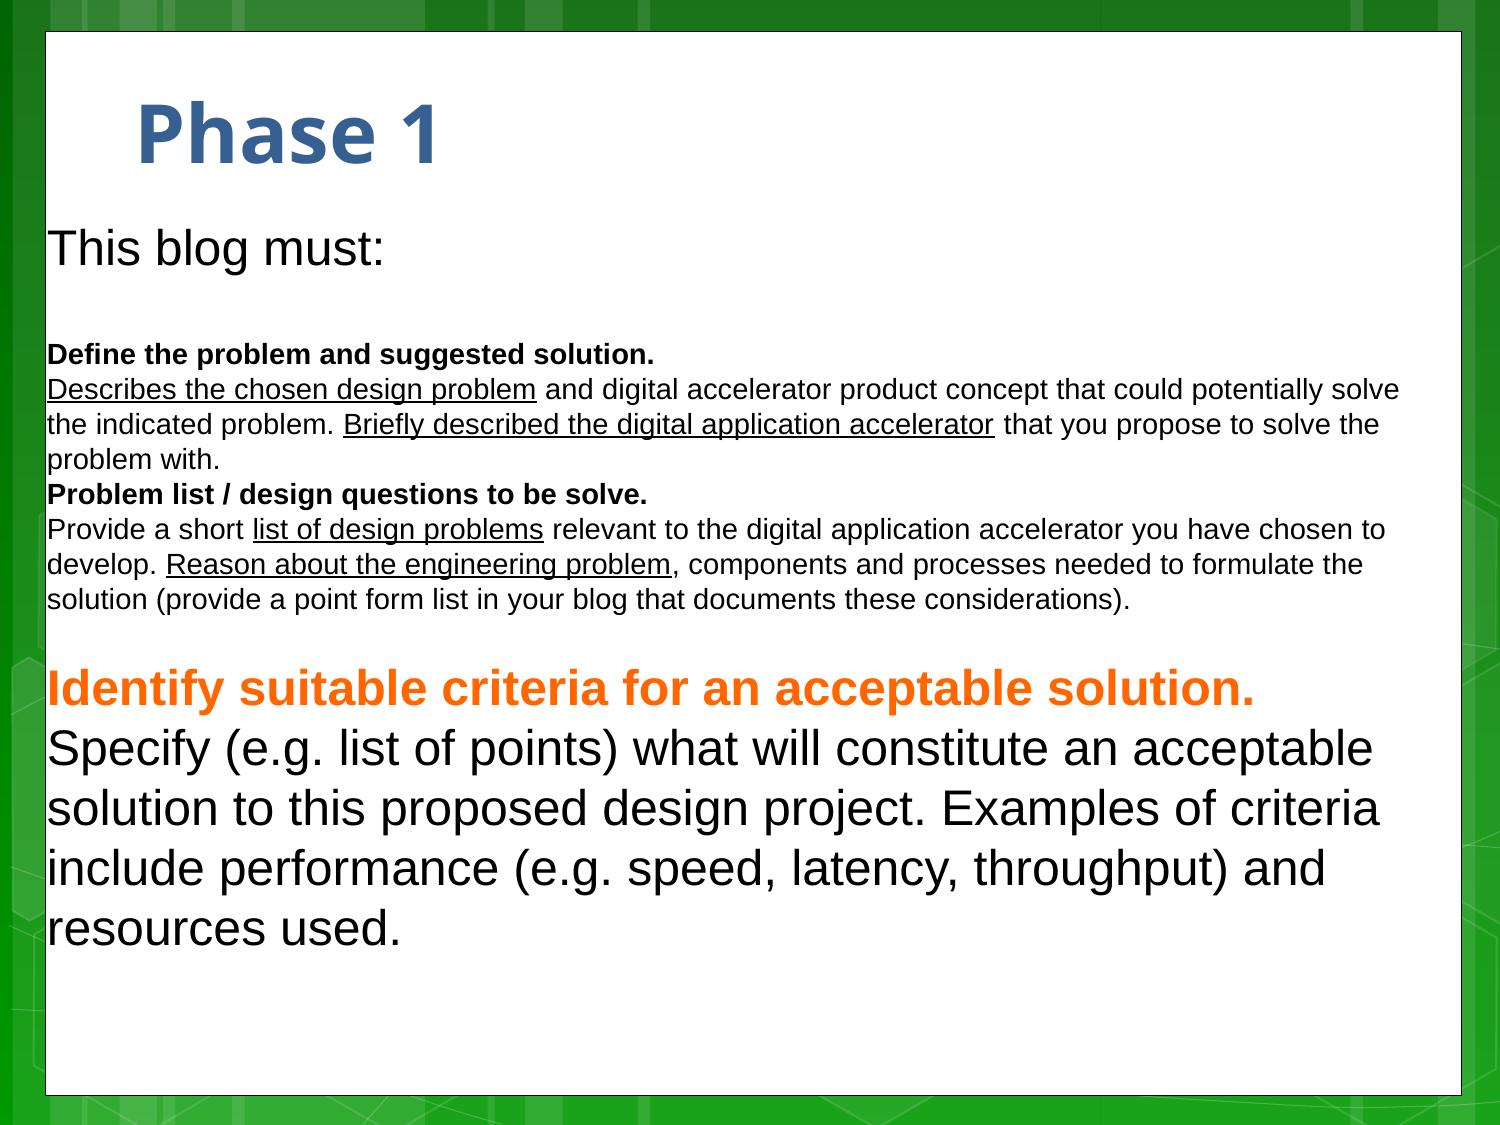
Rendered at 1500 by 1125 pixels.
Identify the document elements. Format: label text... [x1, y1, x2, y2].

text_box This blog must: Define the problem and suggested solution. Describes the chosen design problem and digital accelerator product concept that could potentially solve the indicated problem. Briefly described the digital application accelerator that you propose to solve the problem with. Problem list / design questions to be solve. Provide a short list of design problems relevant to the digital application accelerator you have chosen to develop. Reason about the engineering problem, components and processes needed to formulate the solution (provide a point form list in your blog that documents these considerations). Identify suitable criteria for an acceptable solution. Specify (e.g. list of points) what will constitute an acceptable solution to this proposed design project. Examples of criteria include performance (e.g. speed, latency, throughput) and resources used. [32, 208, 1424, 963]
title Phase 1 [119, 73, 1383, 188]
